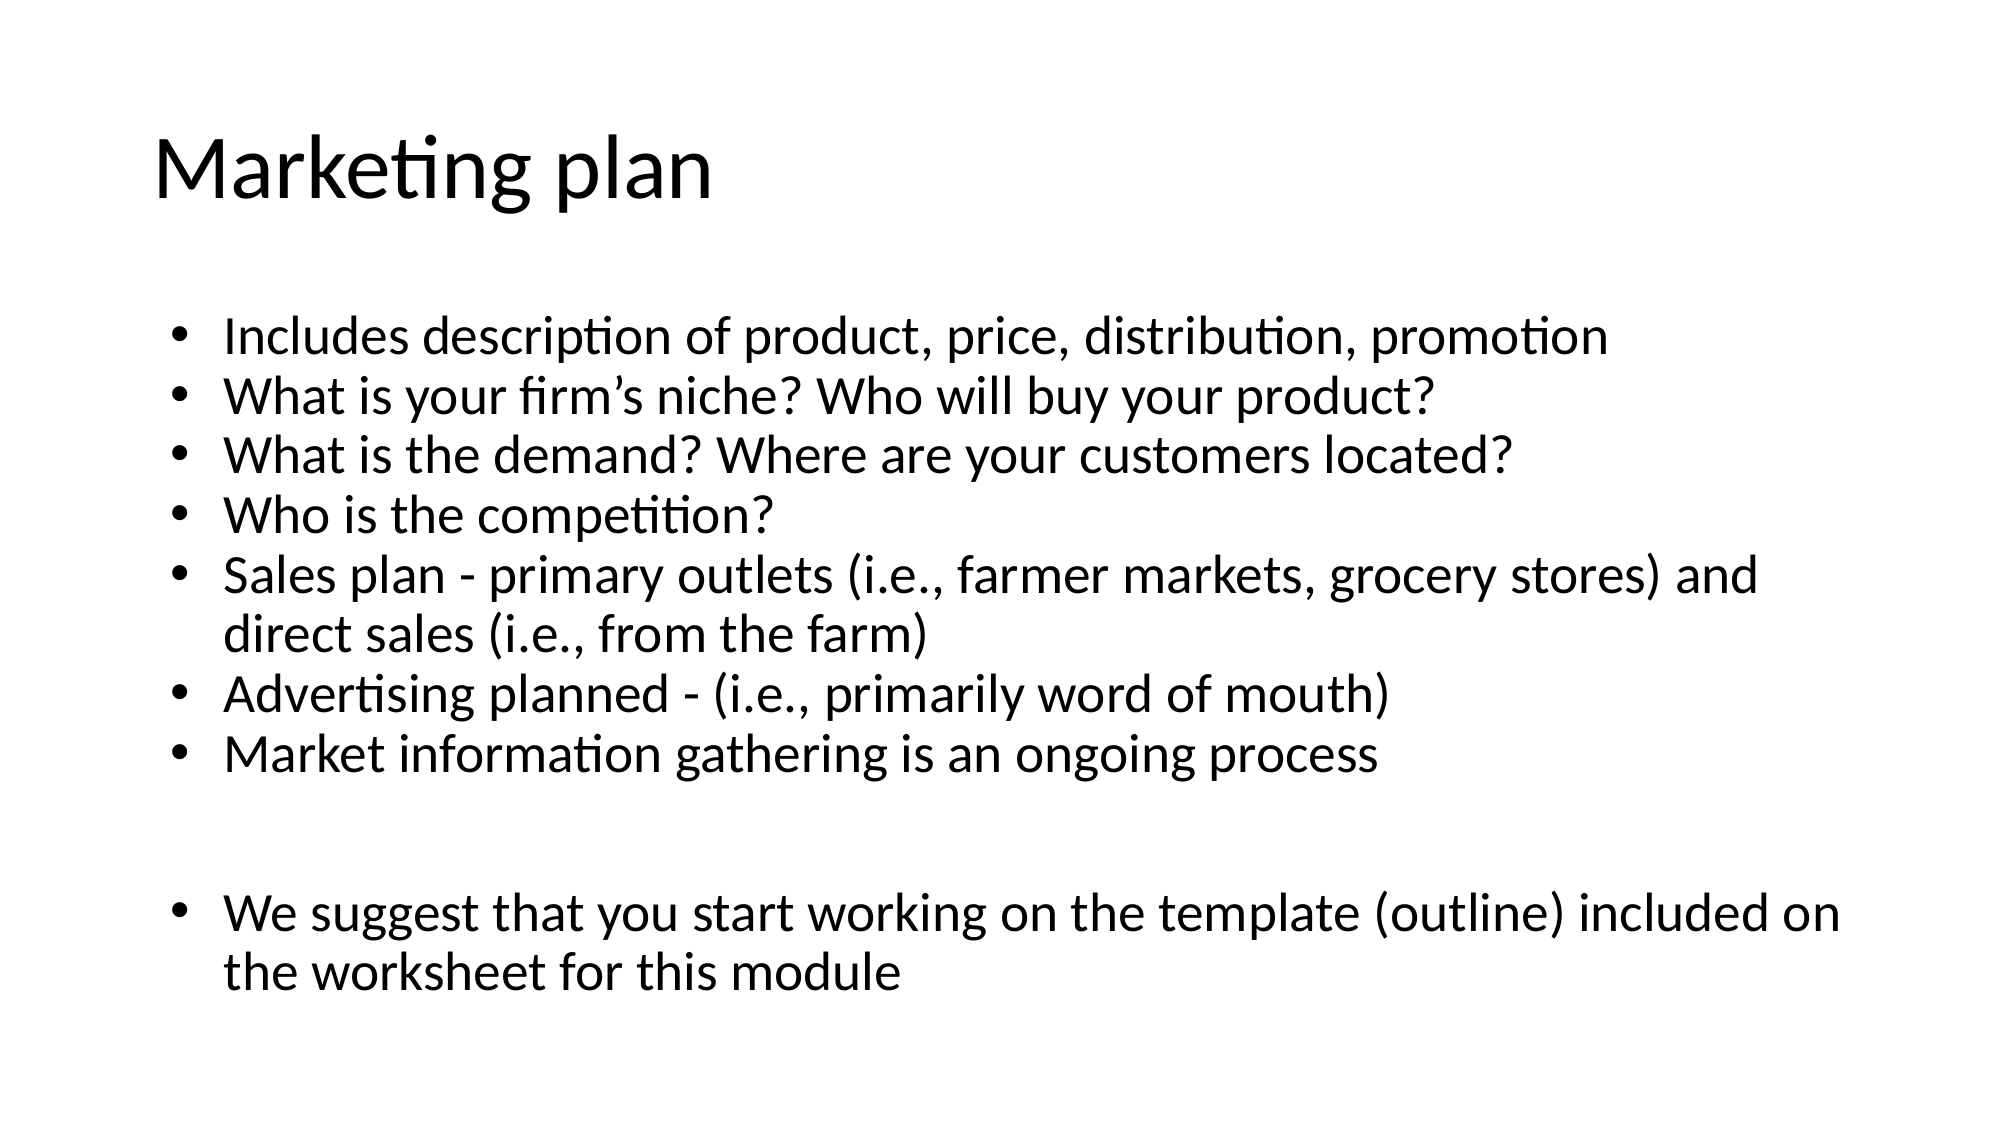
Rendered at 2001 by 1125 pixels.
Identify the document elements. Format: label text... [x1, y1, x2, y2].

title Marketing plan [137, 59, 1863, 278]
list Includes description of product, price, distribution, promotion What is your firm’s niche? Who will buy your product? What is the demand? Where are your customers located? Who is the competition? Sales plan - primary outlets (i.e., farmer markets, grocery stores) and direct sales (i.e., from the farm) Advertising planned - (i.e., primarily word of mouth) Market information gathering is an ongoing process We suggest that you start working on the template (outline) included on the worksheet for this module [137, 299, 1863, 1014]
